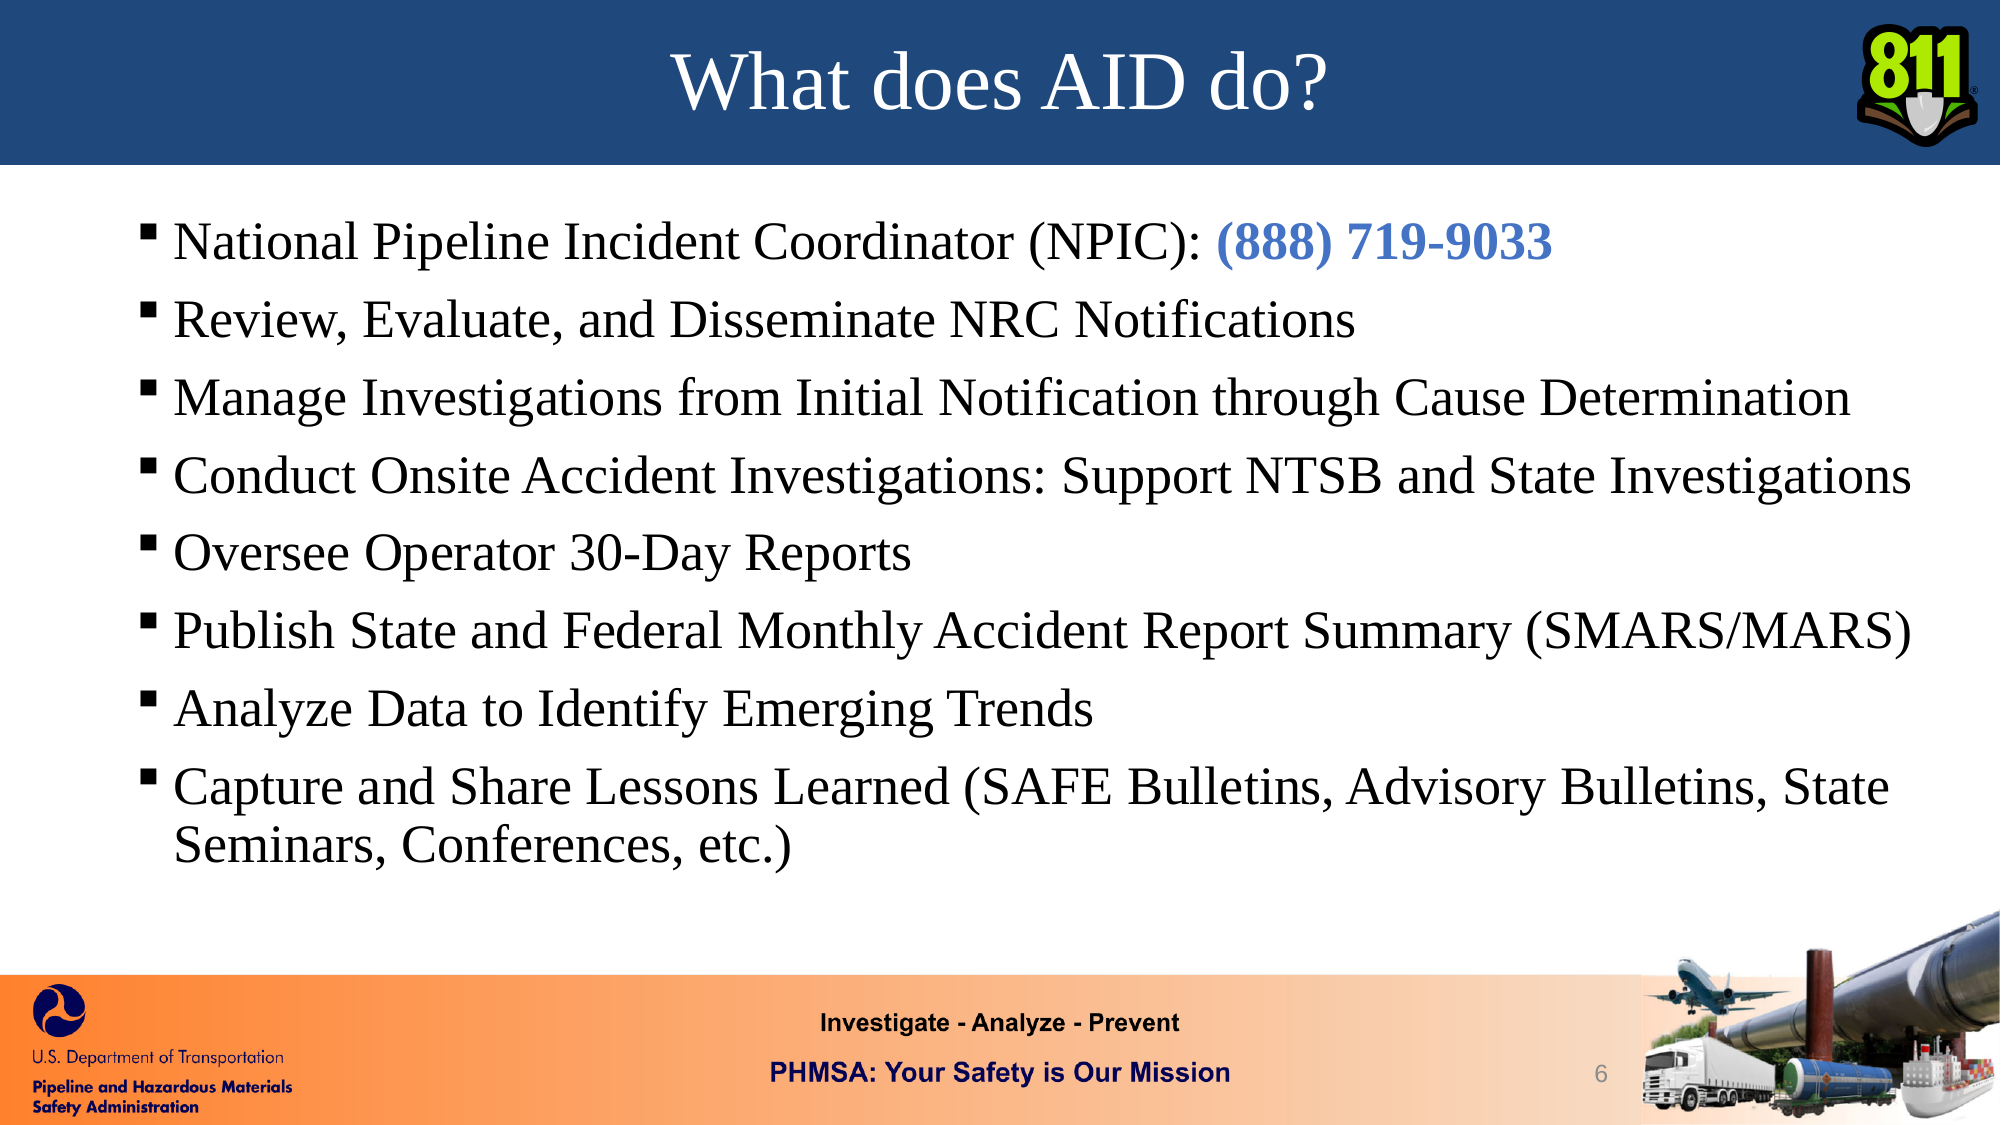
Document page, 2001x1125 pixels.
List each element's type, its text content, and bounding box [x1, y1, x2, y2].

picture [0, 908, 2000, 1125]
picture [1857, 24, 1978, 147]
list National Pipeline Incident Coordinator (NPIC): (888) 719-9033 Review, Evaluate, and Disseminate NRC Notifications Manage Investigations from Initial Notification through Cause Determination Conduct Onsite Accident Investigations: Support NTSB and State Investigations Oversee Operator 30-Day Reports Publish State and Federal Monthly Accident Report Summary (SMARS/MARS) Analyze Data to Identify Emerging Trends Capture and Share Lessons Learned (SAFE Bulletins, Advisory Bulletins, State Seminars, Conferences, etc.) [121, 205, 1937, 920]
title What does AID do? [0, 0, 2000, 165]
slide_number 6 [1412, 1042, 1624, 1103]
